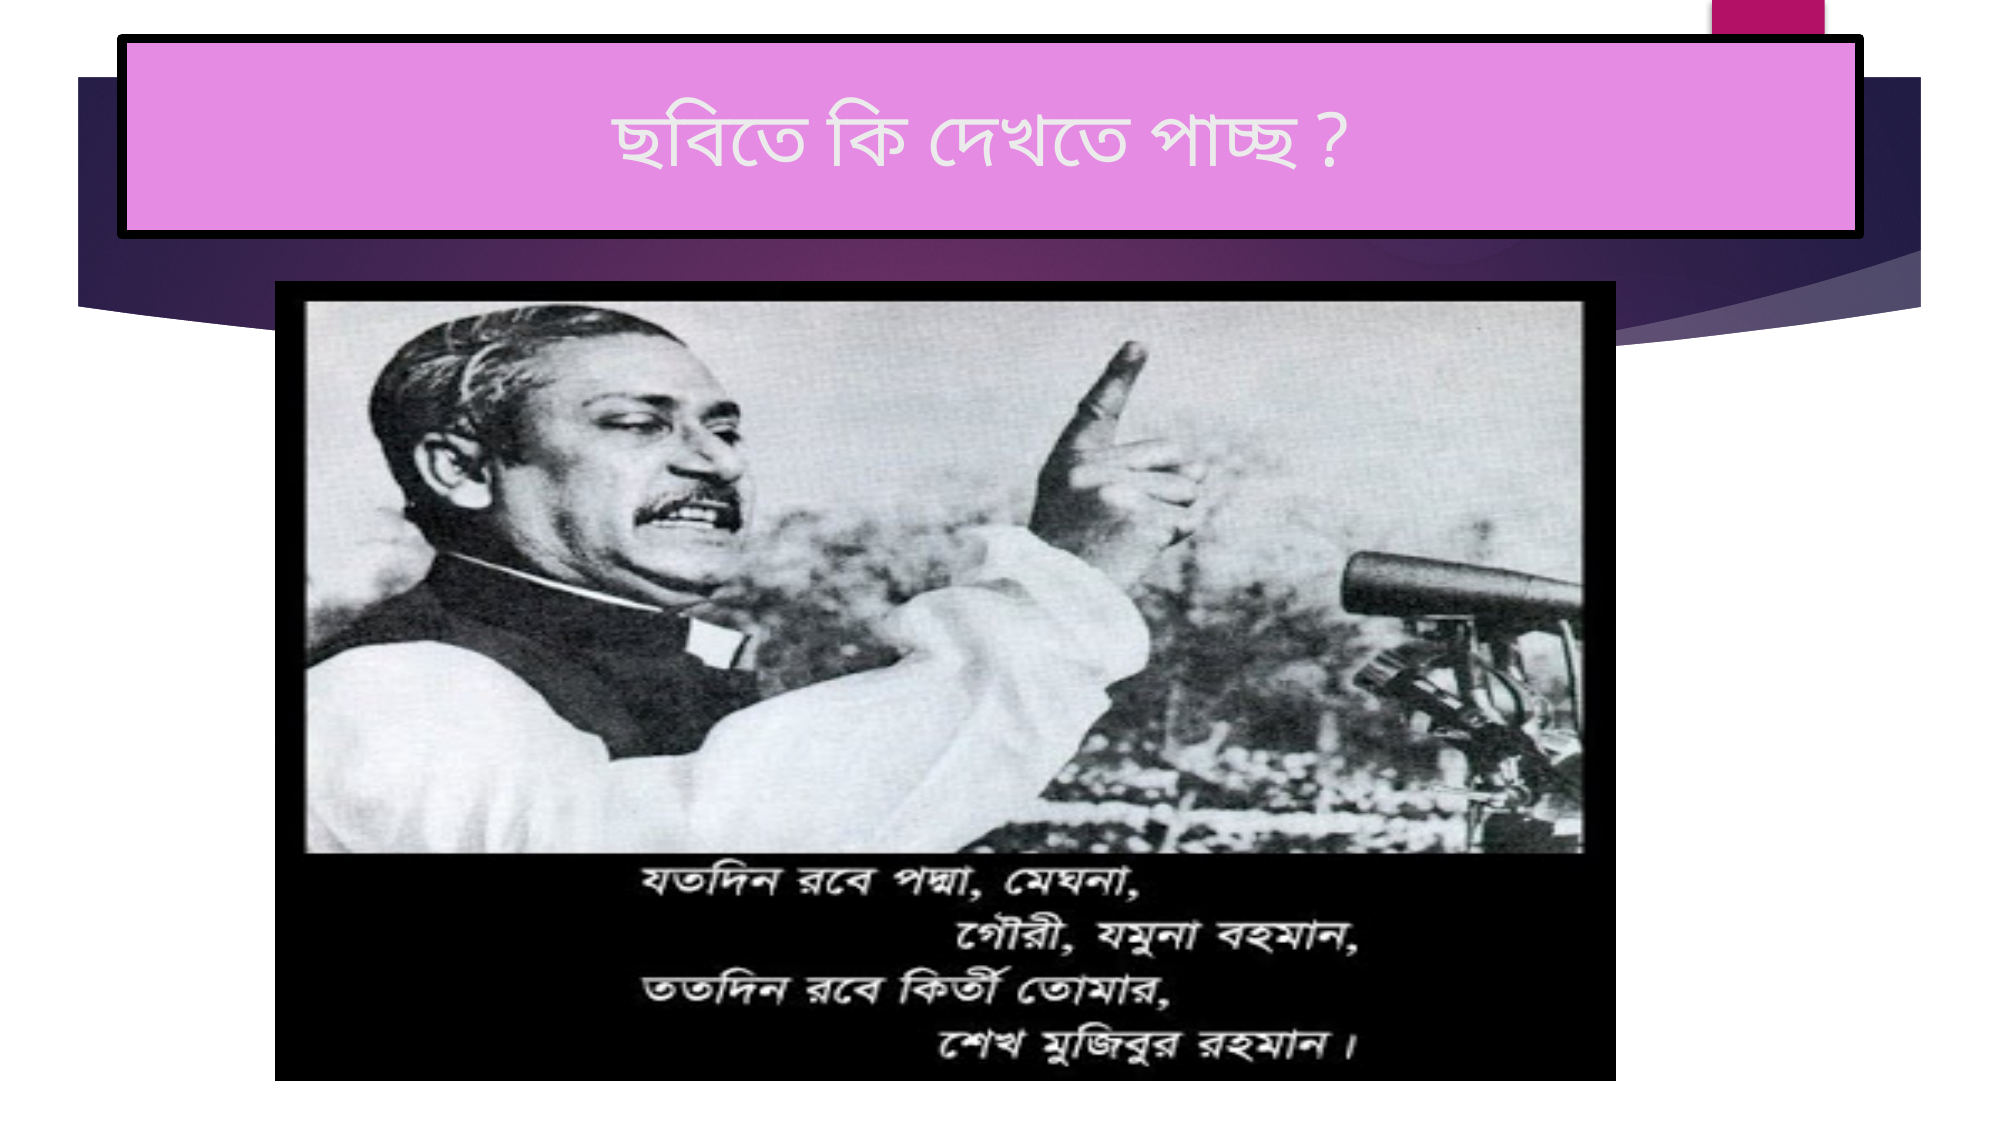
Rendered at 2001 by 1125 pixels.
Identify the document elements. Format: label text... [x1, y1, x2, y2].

title ছবিতে কি দেখতে পাচ্ছ ? [122, 38, 1860, 235]
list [274, 280, 1616, 1081]
